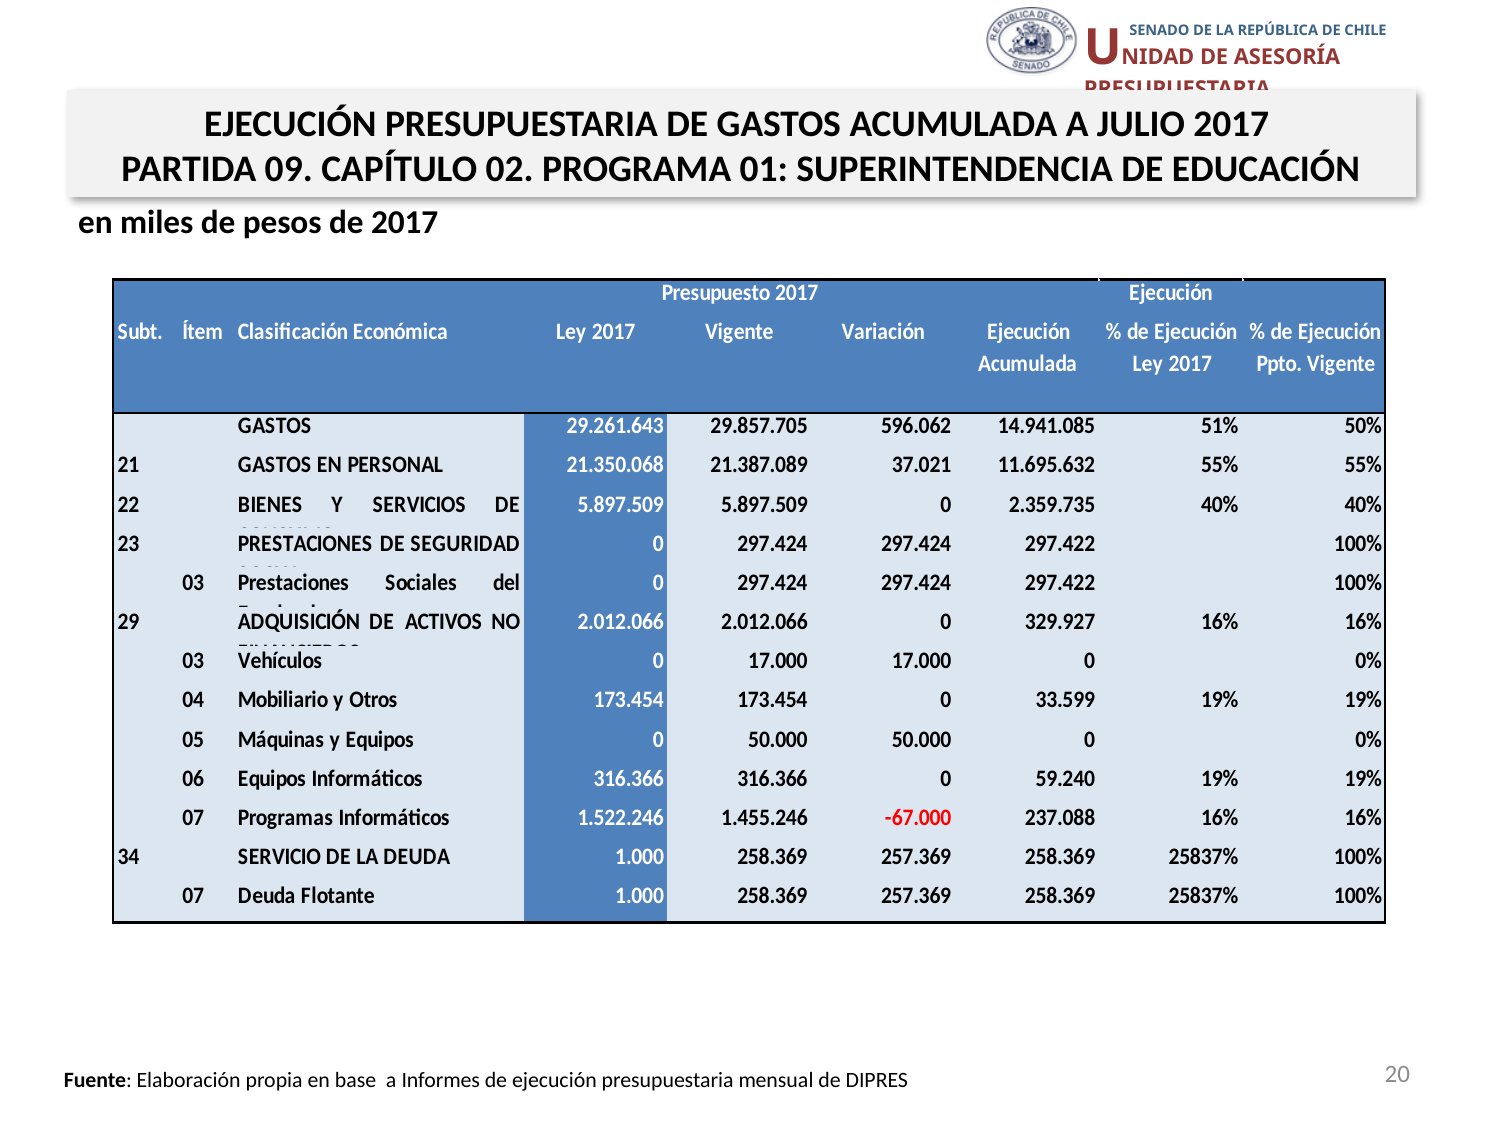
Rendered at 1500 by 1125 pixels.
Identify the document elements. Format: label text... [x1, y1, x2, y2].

footer Fuente: Elaboración propia en base a Informes de ejecución presupuestaria mensual de DIPRES [48, 1058, 1428, 1119]
text_box EJECUCIÓN PRESUPUESTARIA DE GASTOS ACUMULADA A JULIO 2017 PARTIDA 09. CAPÍTULO 02. PROGRAMA 01: SUPERINTENDENCIA DE EDUCACIÓN [67, 90, 1415, 197]
text_box en miles de pesos de 2017 [63, 192, 1414, 268]
slide_number 20 [1074, 1042, 1425, 1103]
picture [986, 7, 1079, 76]
picture [111, 278, 1389, 926]
